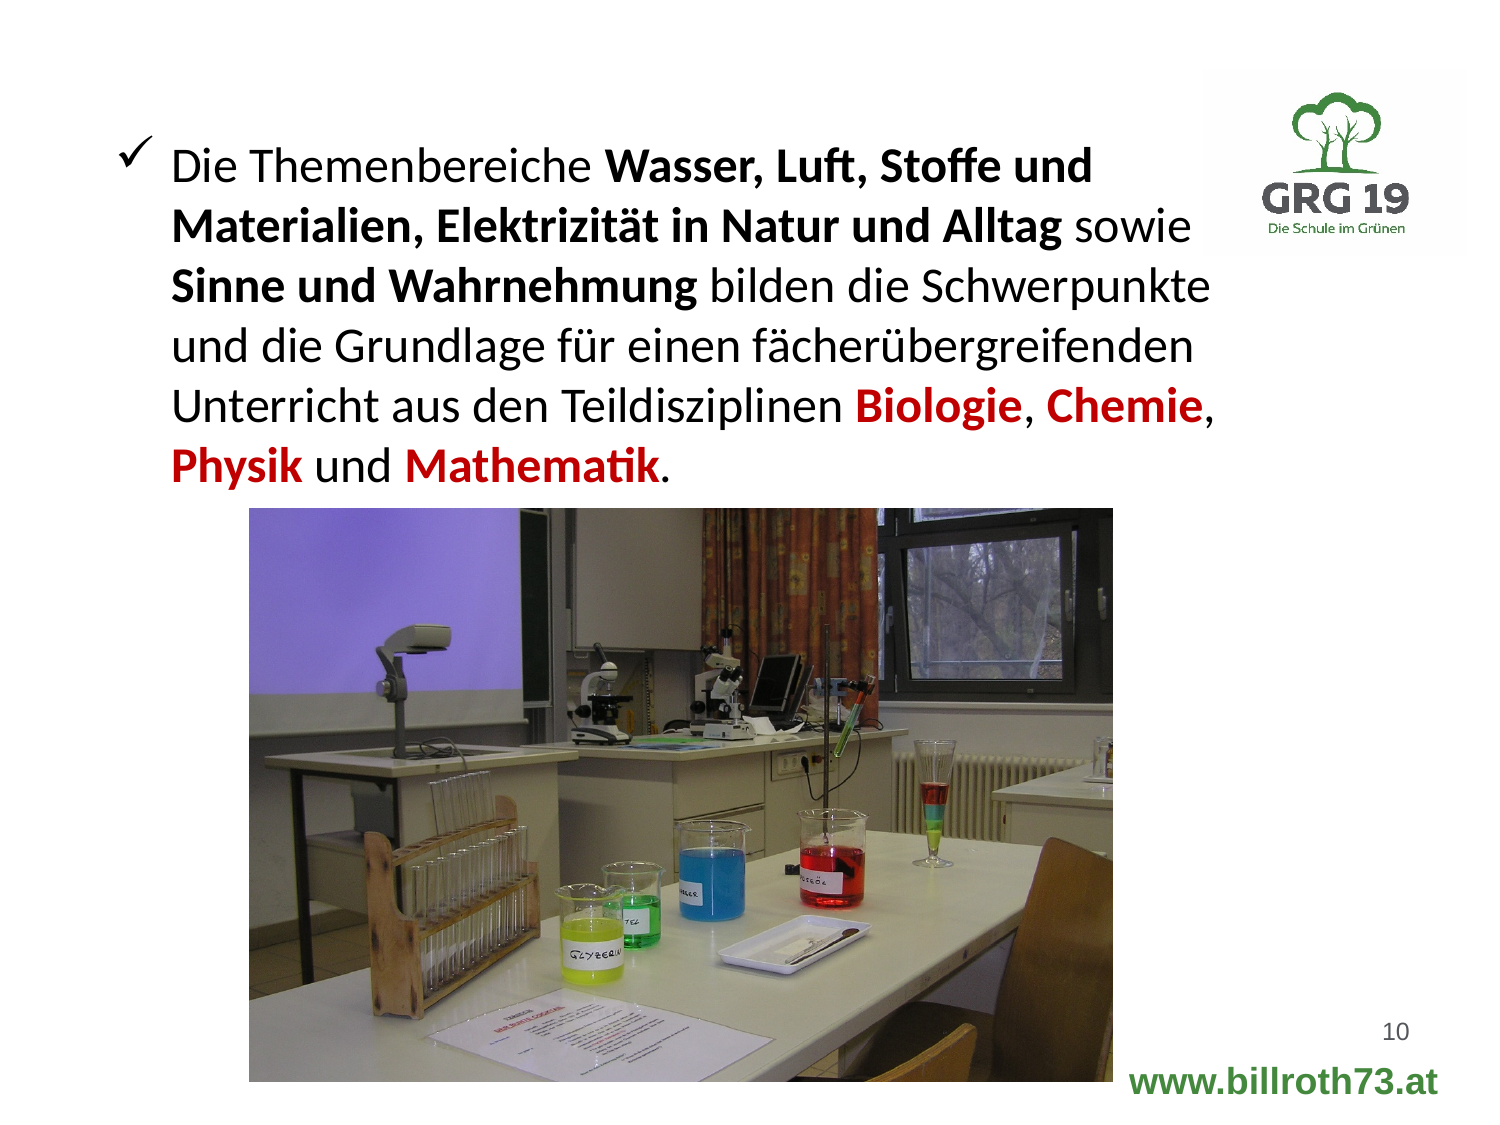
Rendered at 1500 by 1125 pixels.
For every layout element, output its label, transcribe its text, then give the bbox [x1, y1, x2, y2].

picture [249, 508, 1113, 1082]
text_box www.billroth73.at [1114, 1049, 1454, 1110]
picture [1203, 69, 1467, 256]
text_box 10 [1116, 999, 1425, 1049]
text_box Die Themenbereiche Wasser, Luft, Stoffe und Materialien, Elektrizität in Natur und Alltag sowie Sinne und Wahrnehmung bilden die Schwerpunkte und die Grundlage für einen fächerübergreifenden Unterricht aus den Teildisziplinen Biologie, Chemie, Physik und Mathematik. [99, 124, 1312, 500]
